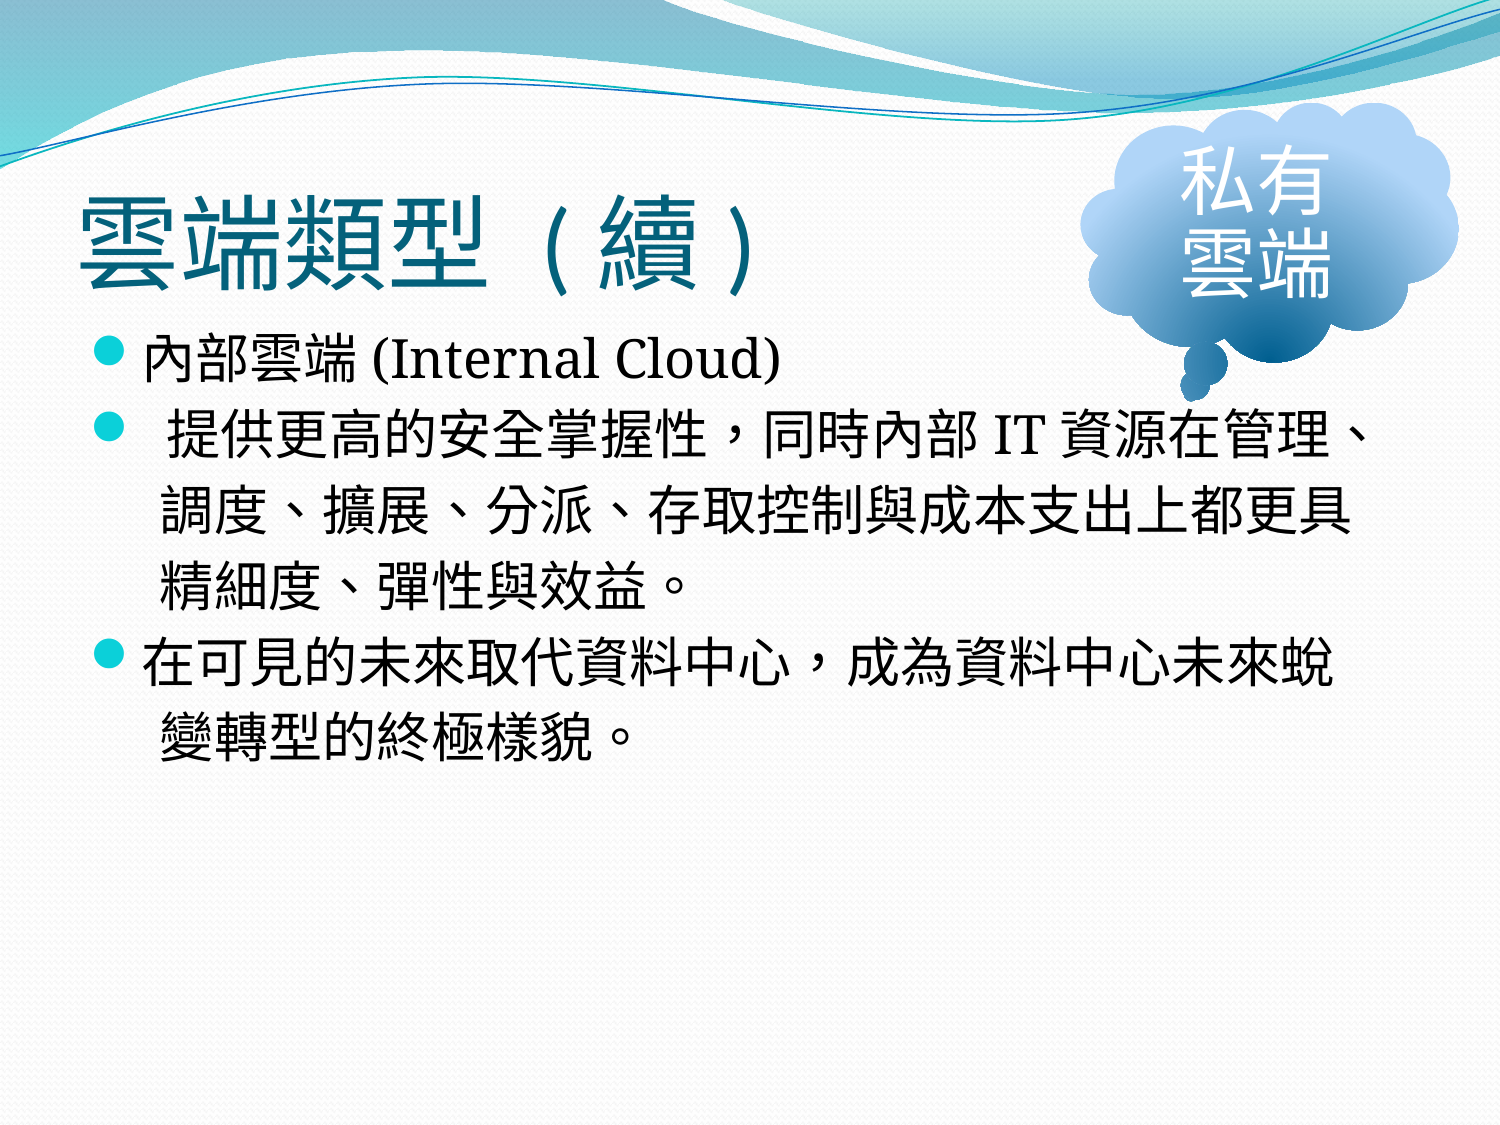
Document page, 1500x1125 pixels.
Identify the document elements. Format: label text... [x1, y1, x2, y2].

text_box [1080, 101, 1459, 362]
text_box Jobs API [1072, 115, 1076, 303]
list 內部雲端(Internal Cloud) 提供更高的安全掌握性，同時內部IT資源在管理、 調度、擴展、分派、存取控制與成本支出上都更具 精細度、彈性與效益。 在可見的未來取代資料中心，成為資料中心未來蛻 變轉型的終極樣貌。 [75, 317, 1425, 1038]
title 雲端類型 (續) [75, 115, 1073, 303]
title Google Compute Engine [1073, 317, 1425, 411]
